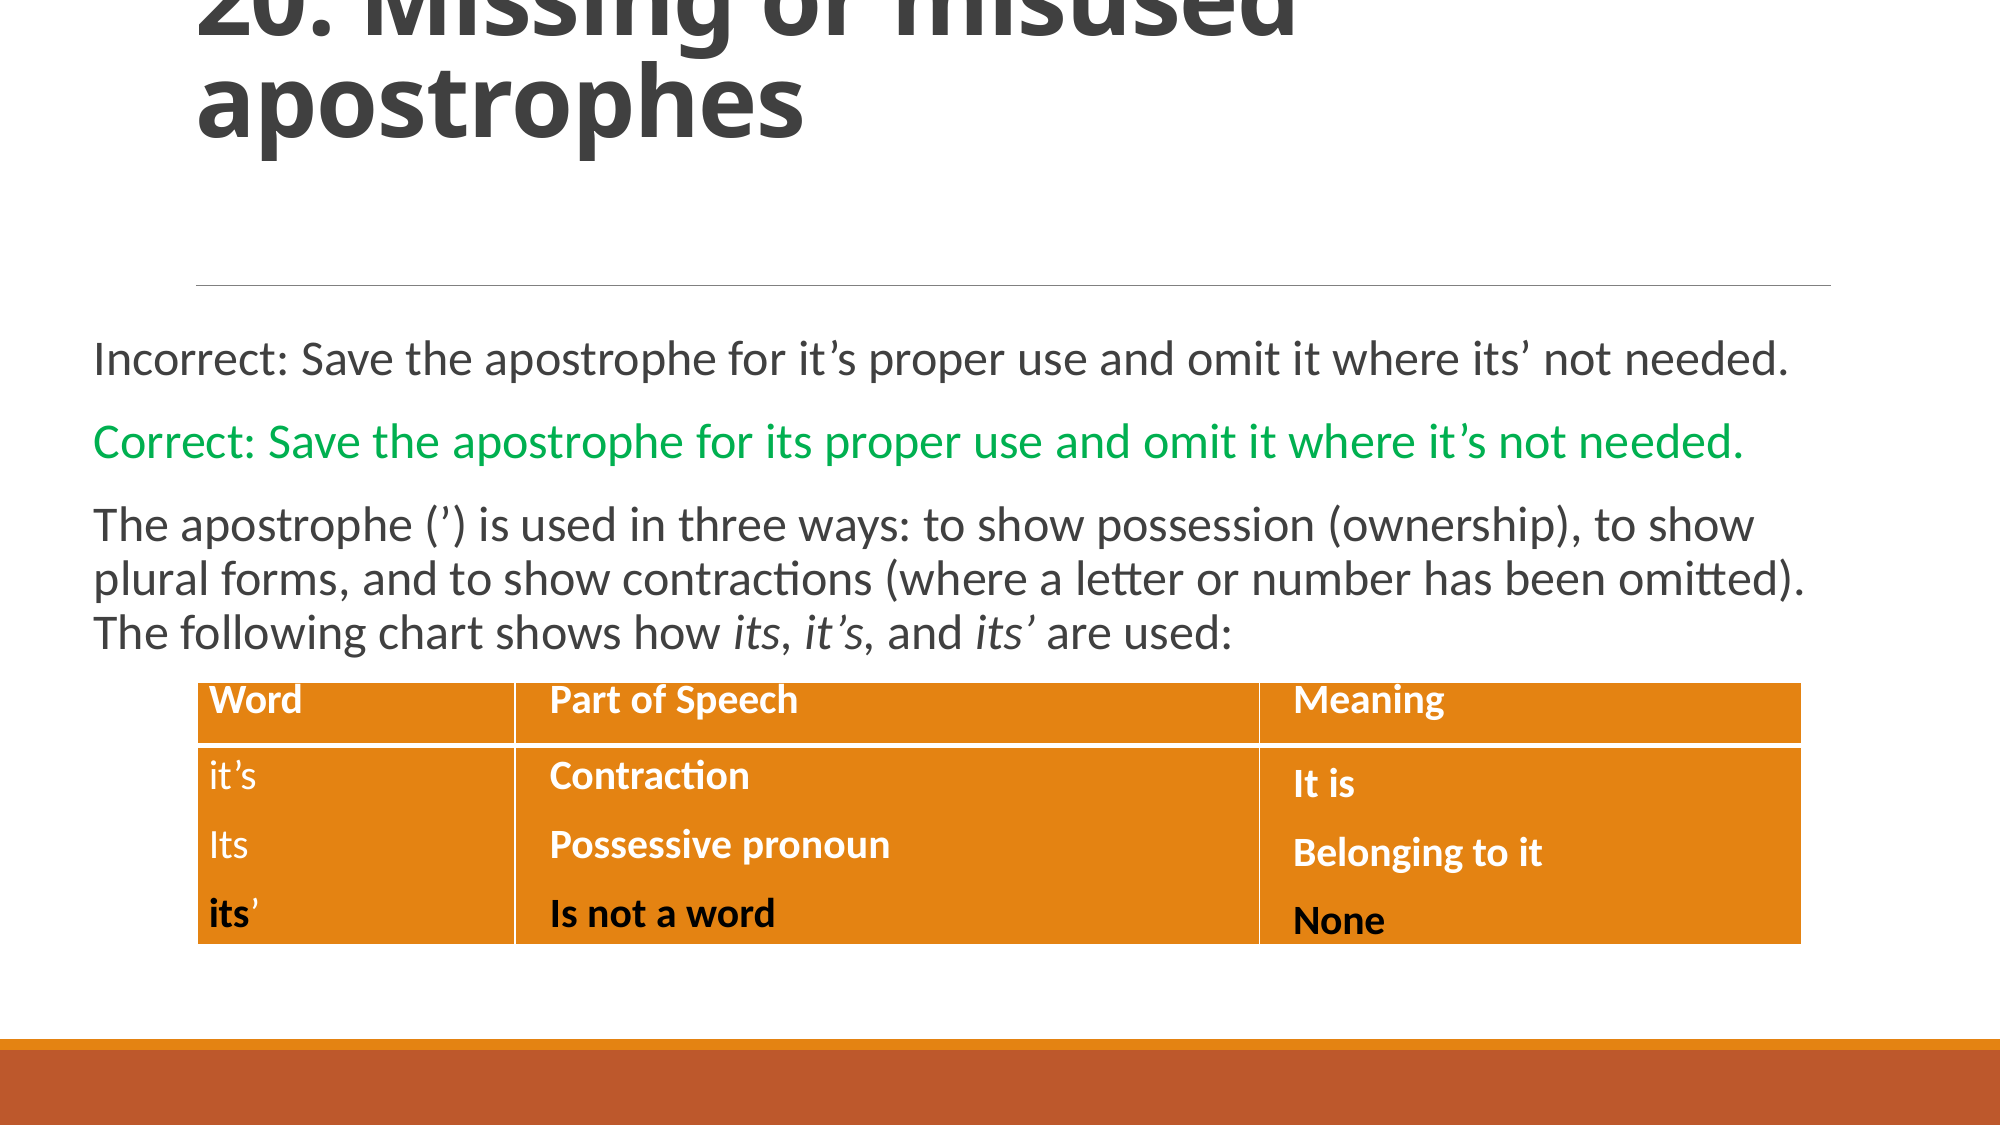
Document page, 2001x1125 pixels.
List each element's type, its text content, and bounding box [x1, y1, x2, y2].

table_header Meaning [1260, 683, 1801, 743]
table_header Word [198, 683, 514, 743]
table_cell Contraction Possessive pronoun Is not a word [516, 748, 1259, 944]
title 20. Missing or misused apostrophes [180, 47, 1830, 285]
table_cell it’s Its its’ [198, 748, 514, 944]
table_header Part of Speech [516, 683, 1259, 743]
table_cell It is Belonging to it None [1260, 748, 1801, 944]
list Incorrect: Save the apostrophe for it’s proper use and omit it where its’ not needed. Correct: Save the apostrophe for its proper use and omit it where it’s not needed. The apostrophe (’) is used in three ways: to show possession (ownership), to show plural forms, and to show contractions (where a letter or number has been omitted). The following chart shows how its, it’s, and its’ are used: [78, 324, 1830, 1041]
